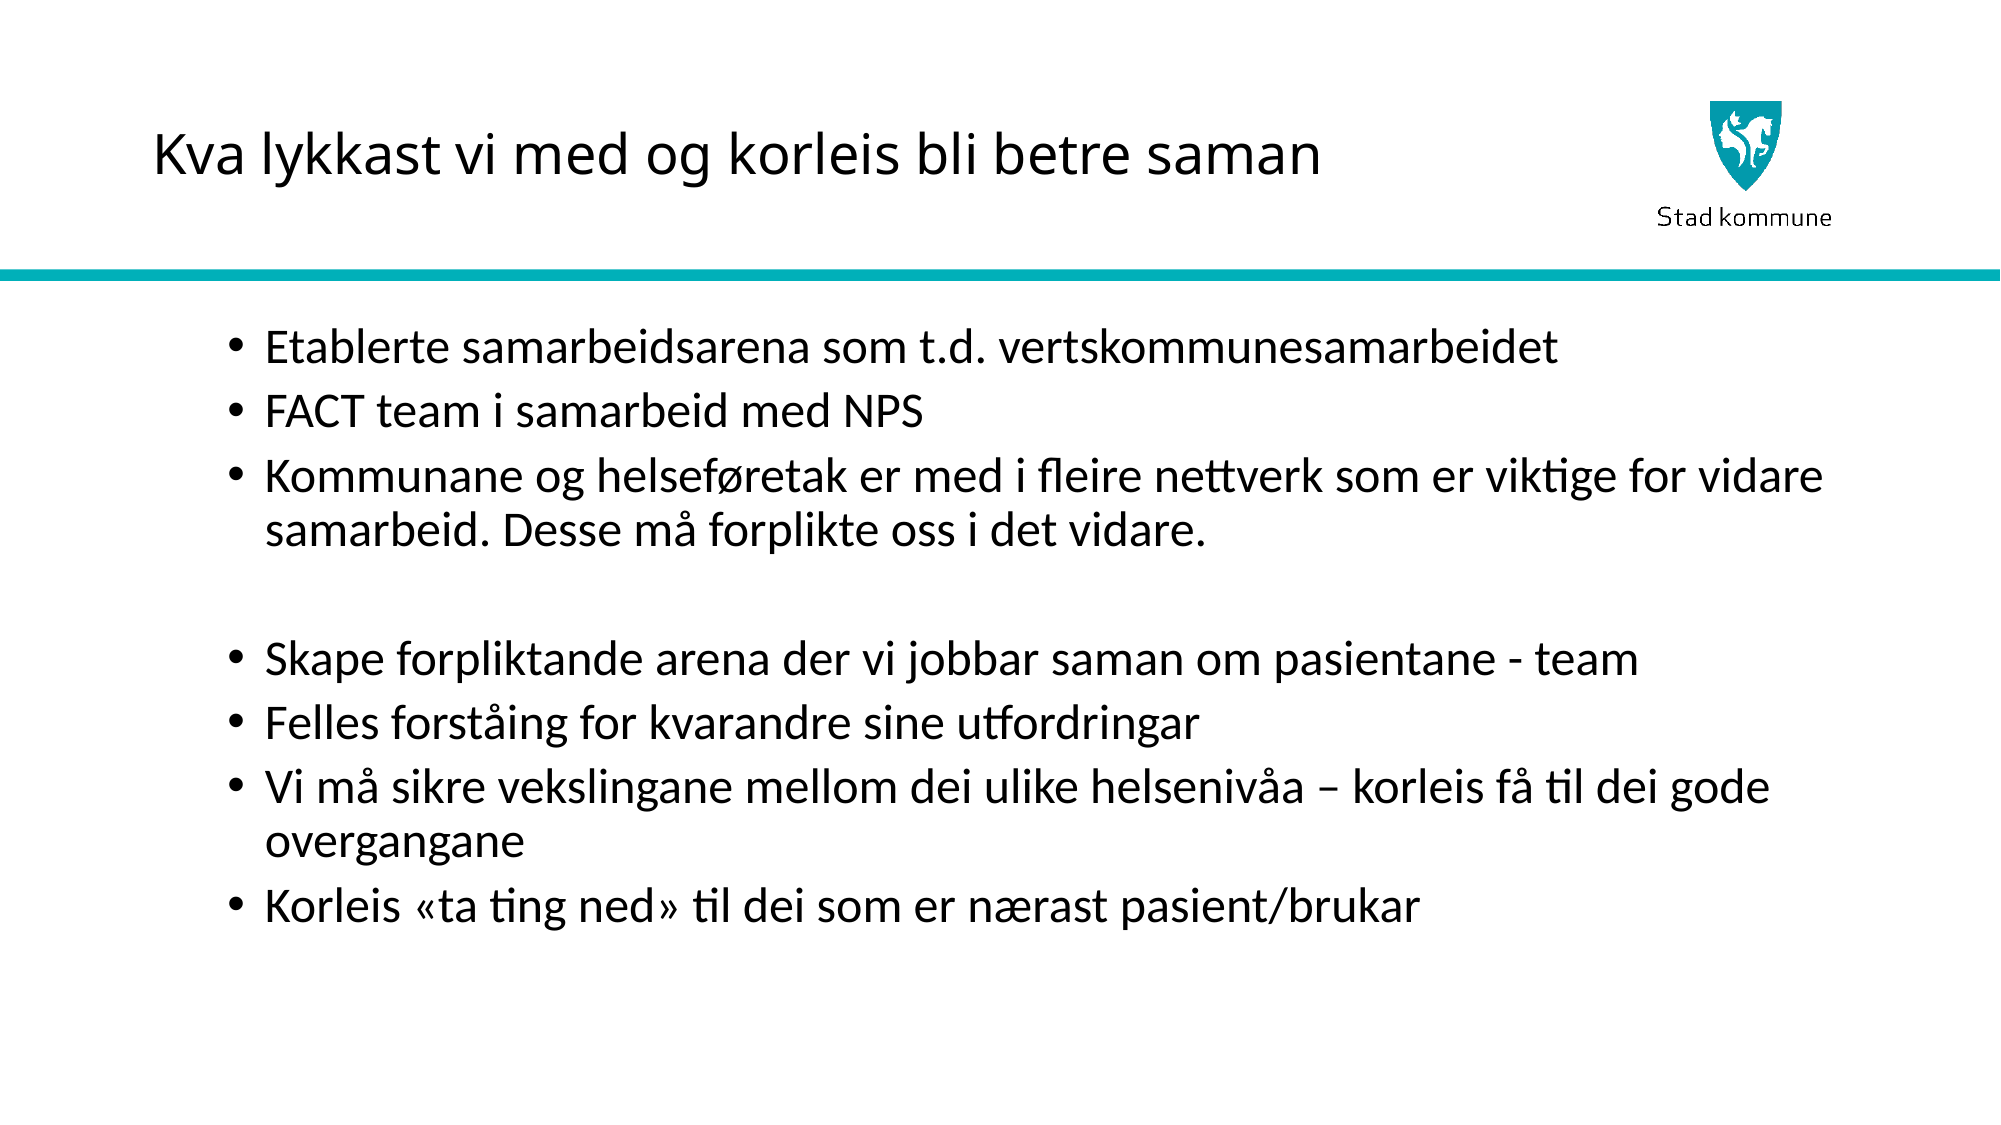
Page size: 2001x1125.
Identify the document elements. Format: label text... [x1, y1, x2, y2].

picture [1658, 101, 1831, 227]
text_box [0, 268, 2000, 282]
list Etablerte samarbeidsarena som t.d. vertskommunesamarbeidet FACT team i samarbeid med NPS Kommunane og helseføretak er med i fleire nettverk som er viktige for vidare samarbeid. Desse må forplikte oss i det vidare. Skape forpliktande arena der vi jobbar saman om pasientane - team Felles forståing for kvarandre sine utfordringar Vi må sikre vekslingane mellom dei ulike helsenivåa – korleis få til dei gode overgangane Korleis «ta ting ned» til dei som er nærast pasient/brukar [137, 312, 1863, 1024]
title Kva lykkast vi med og korleis bli betre saman [137, 52, 1542, 268]
